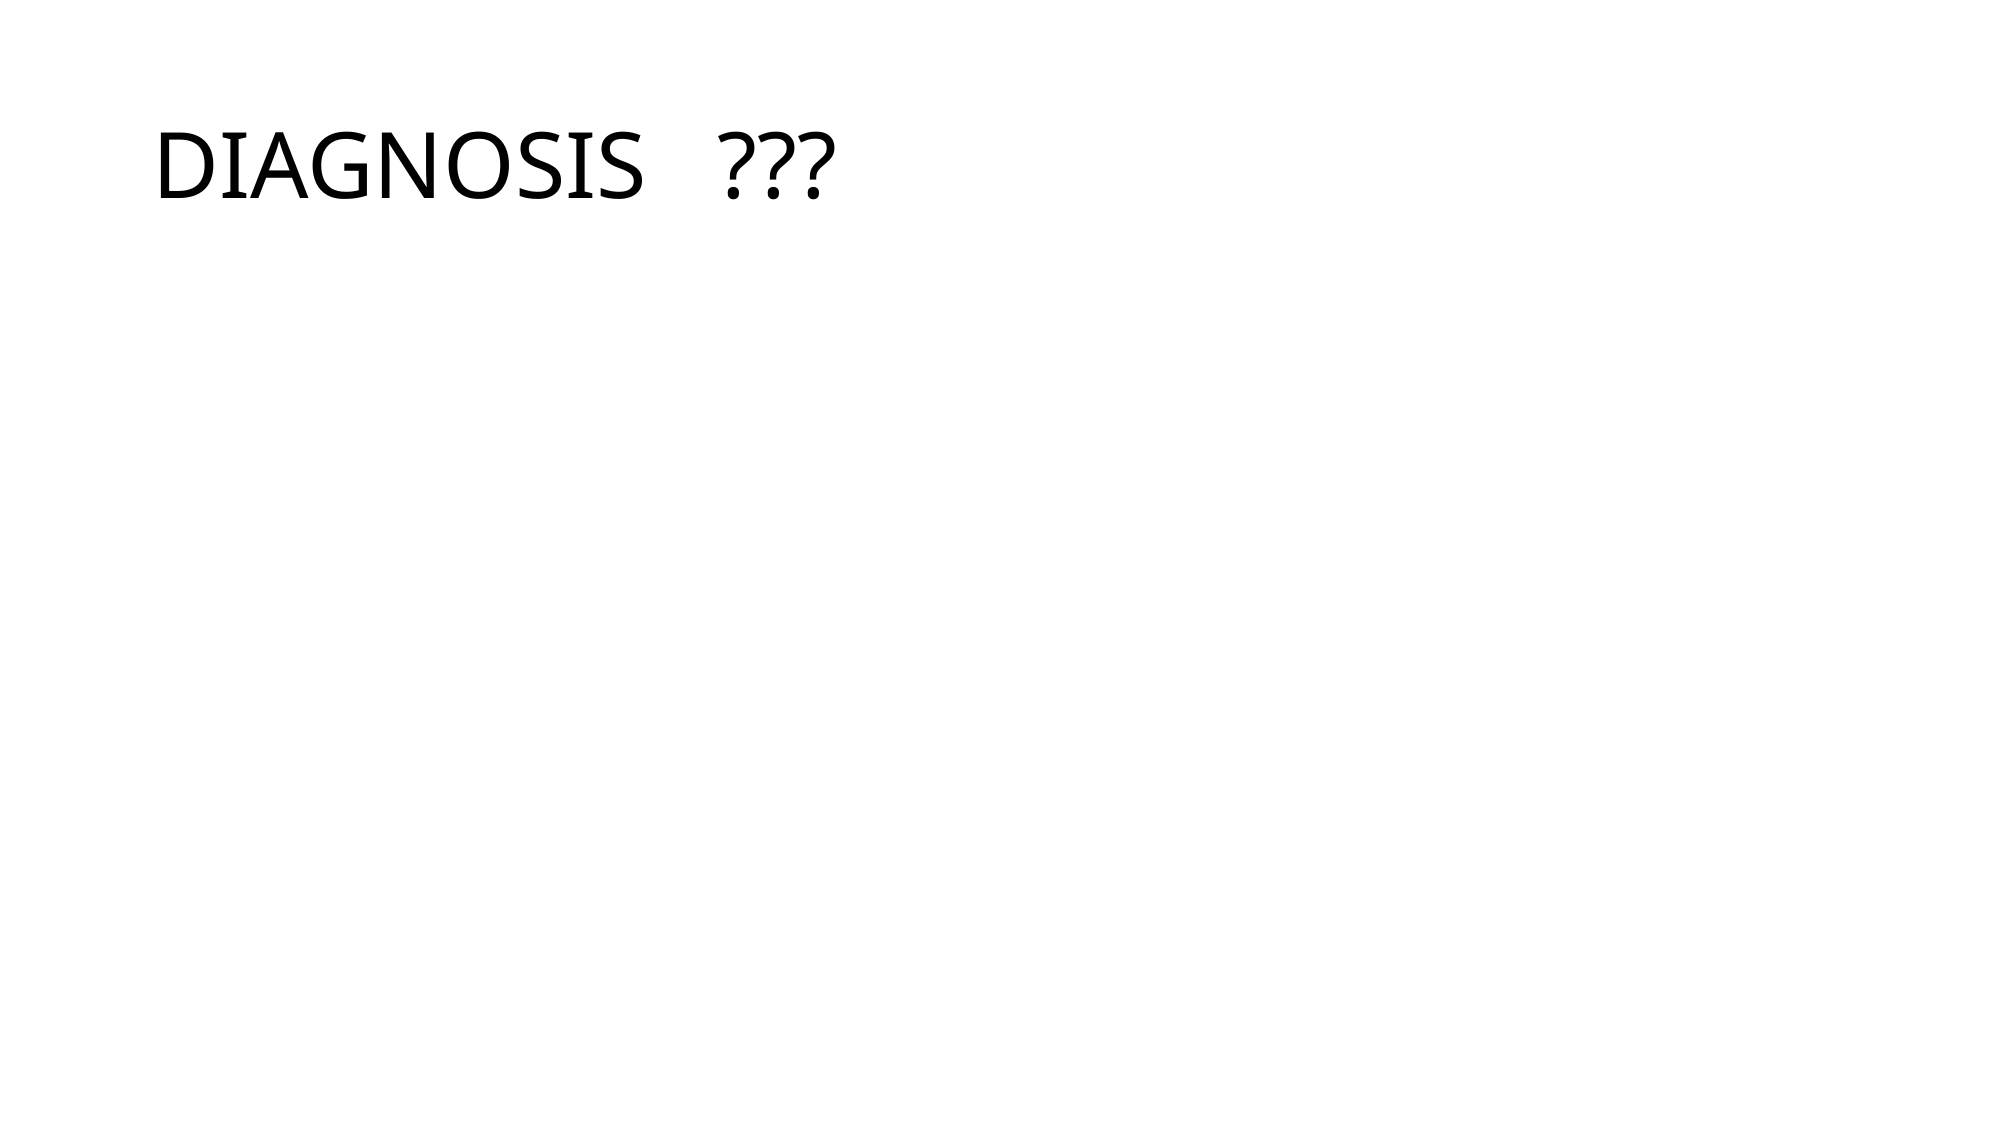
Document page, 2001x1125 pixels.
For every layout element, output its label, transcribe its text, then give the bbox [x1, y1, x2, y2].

title DIAGNOSIS ??? [137, 59, 1863, 278]
